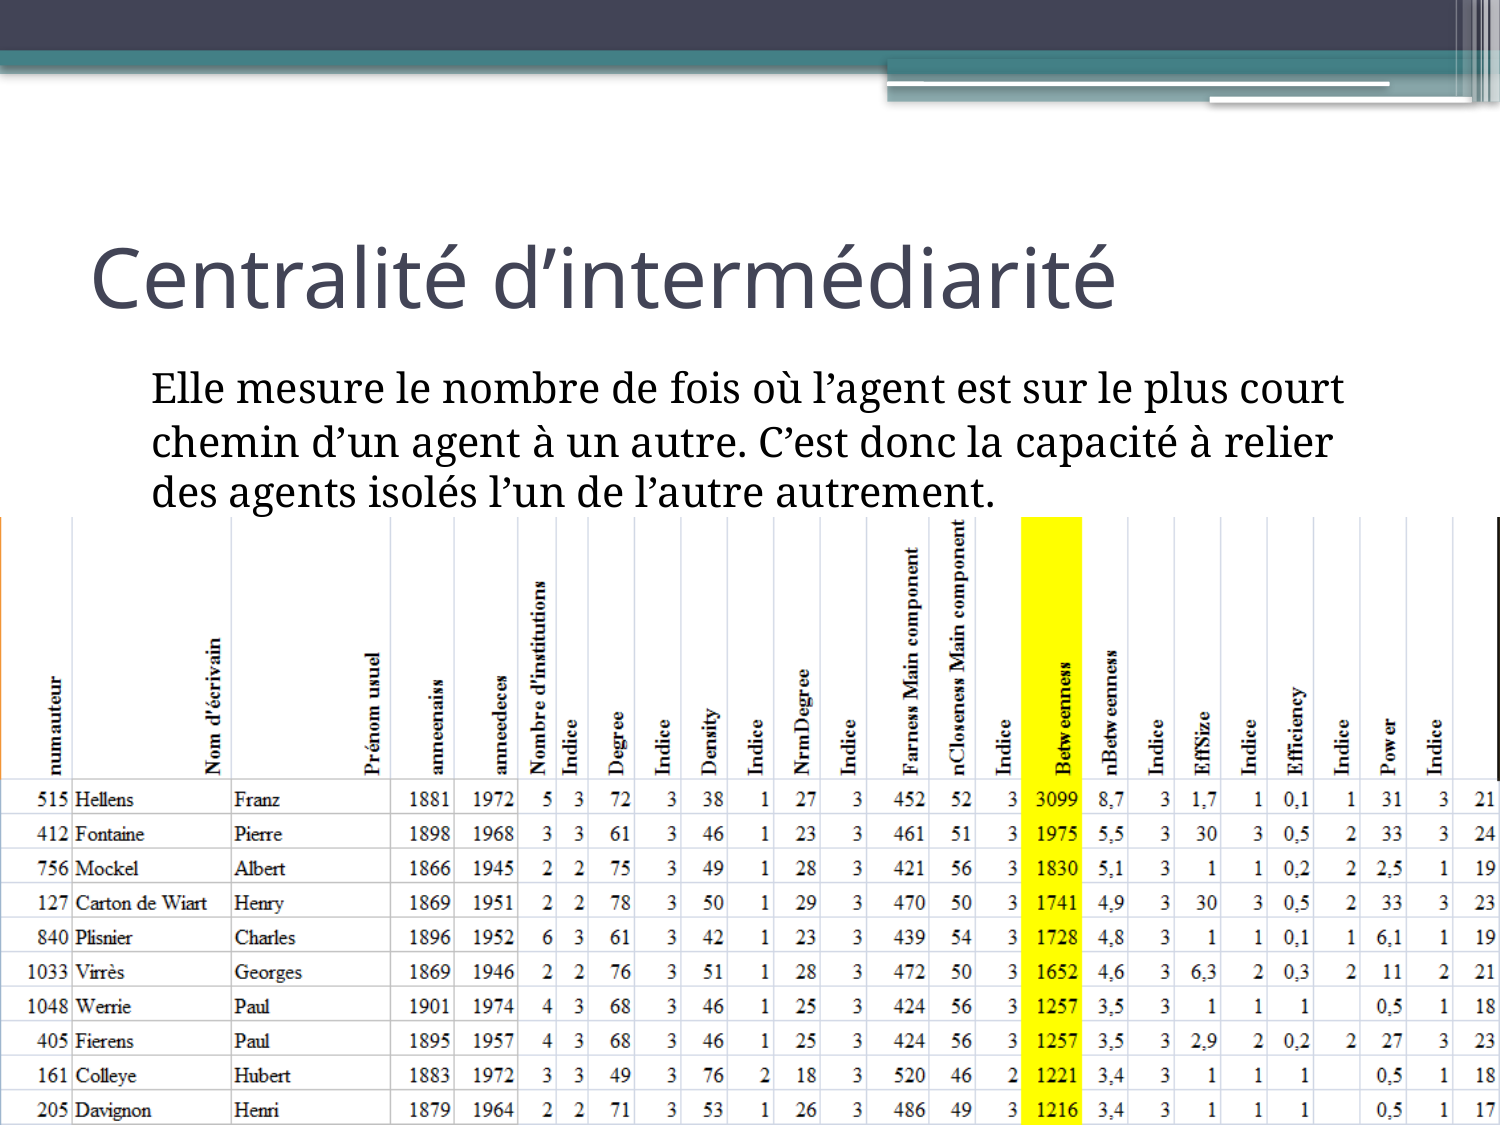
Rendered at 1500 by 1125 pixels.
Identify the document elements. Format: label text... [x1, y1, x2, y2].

title Centralité d’intermédiarité [75, 187, 1425, 363]
list Elle mesure le nombre de fois où l’agent est sur le plus court chemin d’un agent à un autre. C’est donc la capacité à relier des agents isolés l’un de l’autre autrement. [76, 338, 1427, 514]
picture [0, 517, 1500, 1125]
